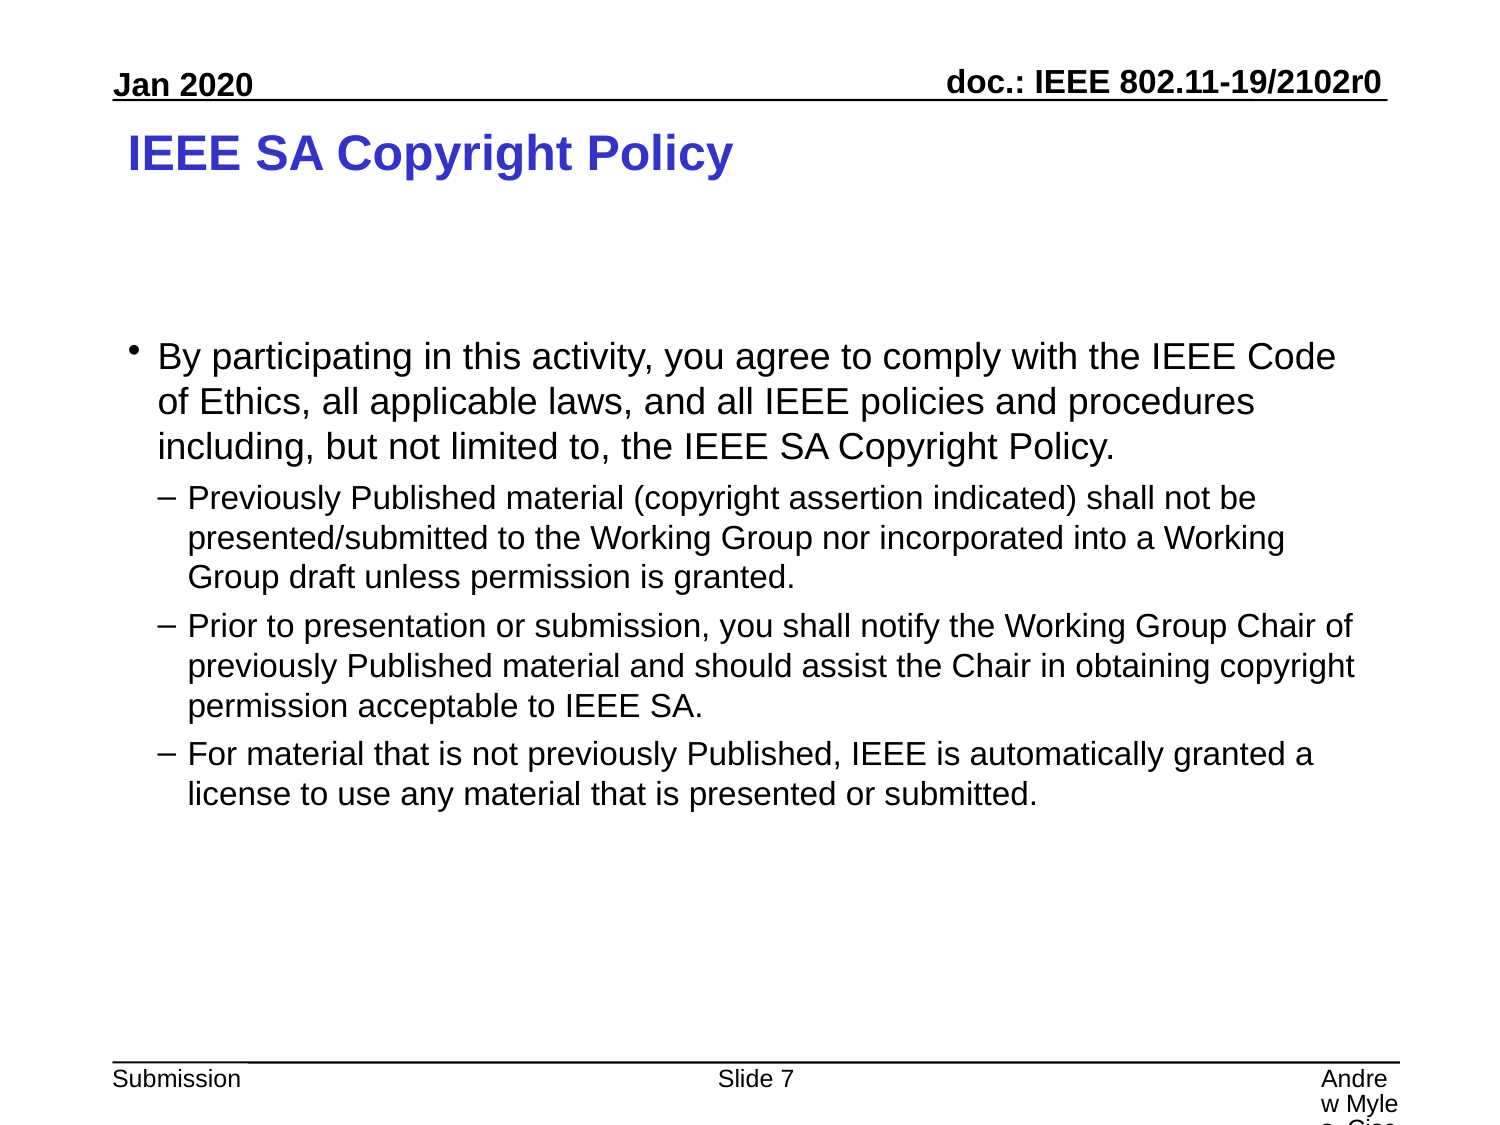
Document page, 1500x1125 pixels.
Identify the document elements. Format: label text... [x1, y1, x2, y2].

list By participating in this activity, you agree to comply with the IEEE Code of Ethics, all applicable laws, and all IEEE policies and procedures including, but not limited to, the IEEE SA Copyright Policy. Previously Published material (copyright assertion indicated) shall not be presented/submitted to the Working Group nor incorporated into a Working Group draft unless permission is granted. Prior to presentation or submission, you shall notify the Working Group Chair of previously Published material and should assist the Chair in obtaining copyright permission acceptable to IEEE SA. For material that is not previously Published, IEEE is automatically granted a license to use any material that is presented or submitted. [112, 324, 1388, 1000]
footer Andrew Myles, Cisco [1320, 1061, 1402, 1093]
title IEEE SA Copyright Policy [112, 112, 1388, 288]
slide_number 7 [709, 1061, 803, 1093]
